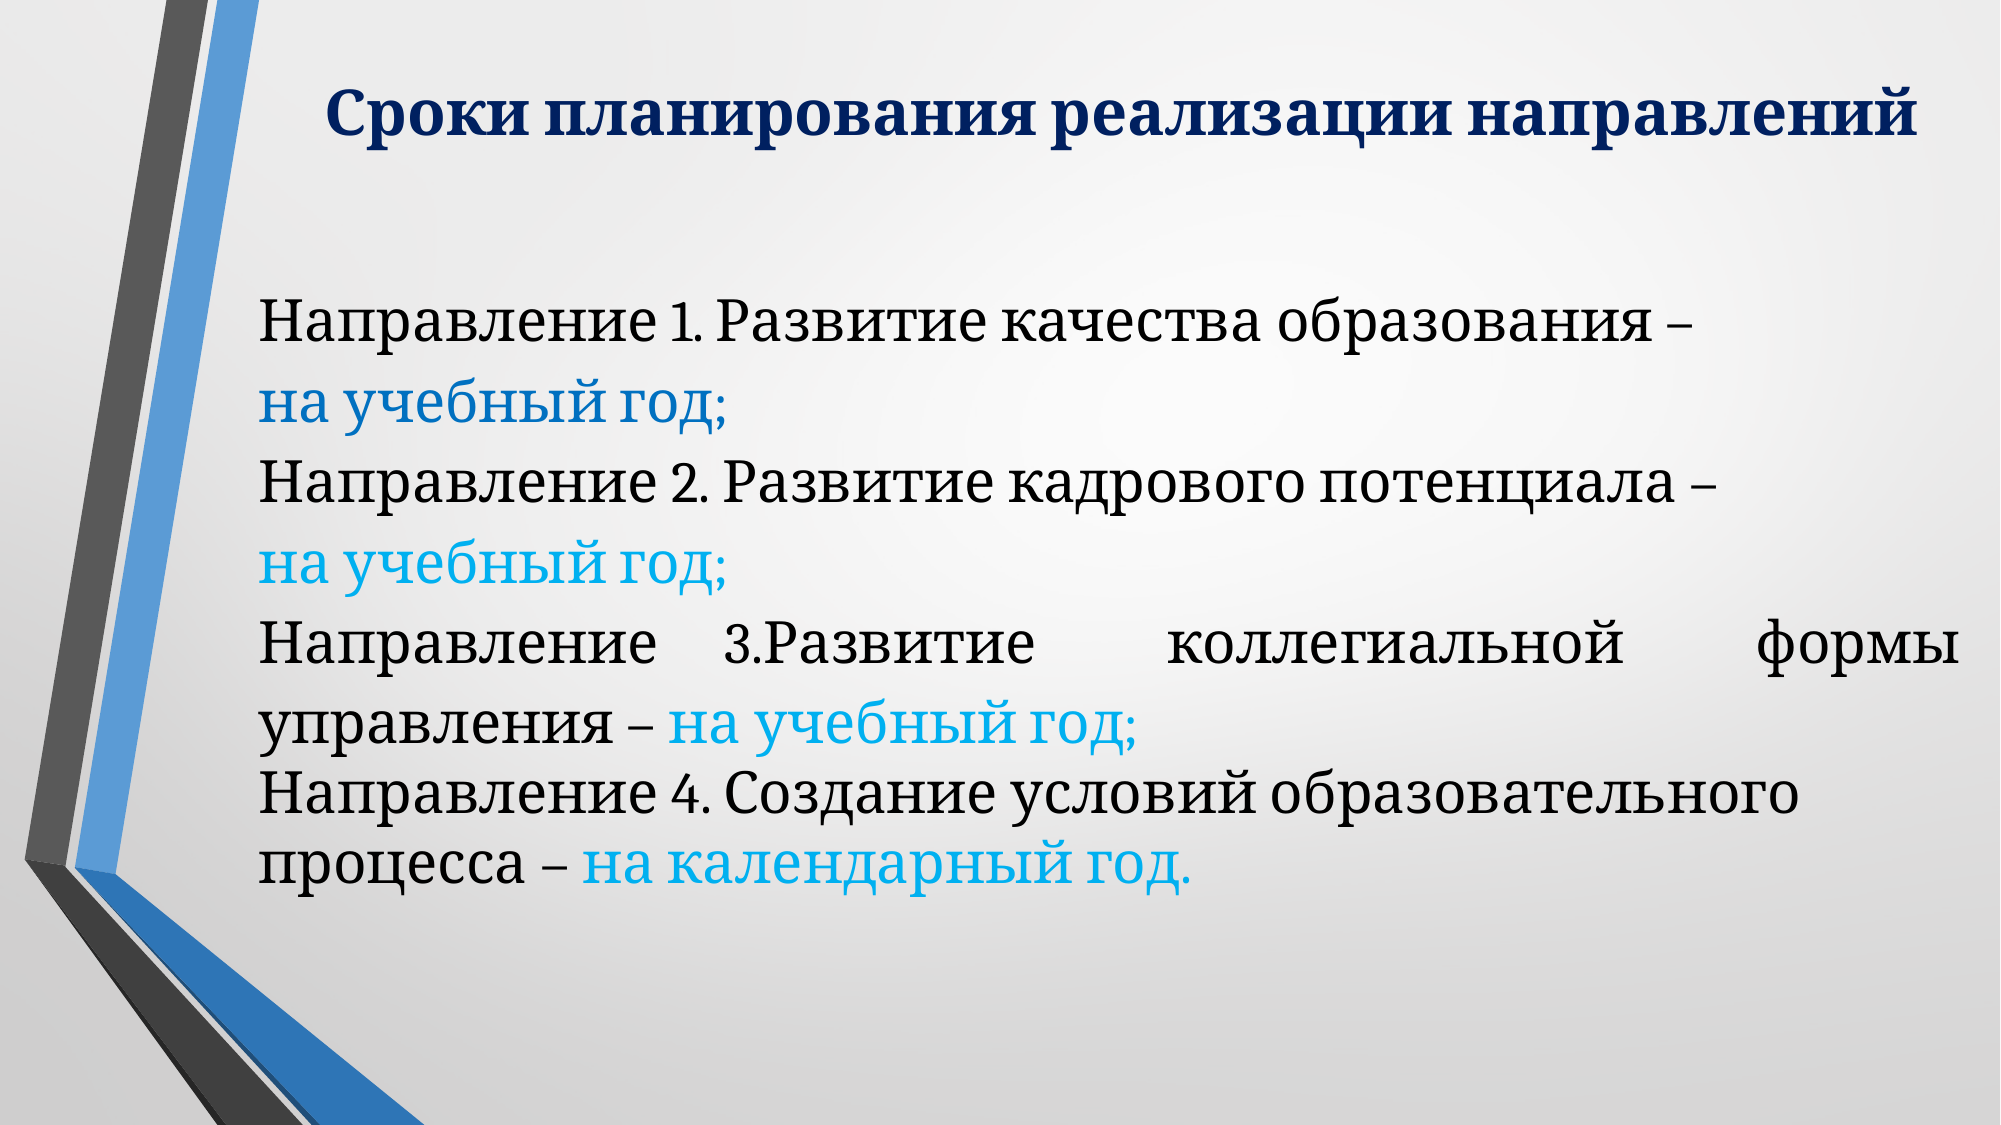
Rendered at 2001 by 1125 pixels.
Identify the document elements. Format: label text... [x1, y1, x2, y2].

text_box Направление 1. Развитие качества образования – на учебный год; Направление 2. Развитие кадрового потенциала – на учебный год; Направление 3.Развитие коллегиальной формы управления – на учебный год; Направление 4. Создание условий образовательного процесса – на календарный год. [243, 265, 1975, 903]
title Сроки планирования реализации направлений [243, 32, 2000, 188]
